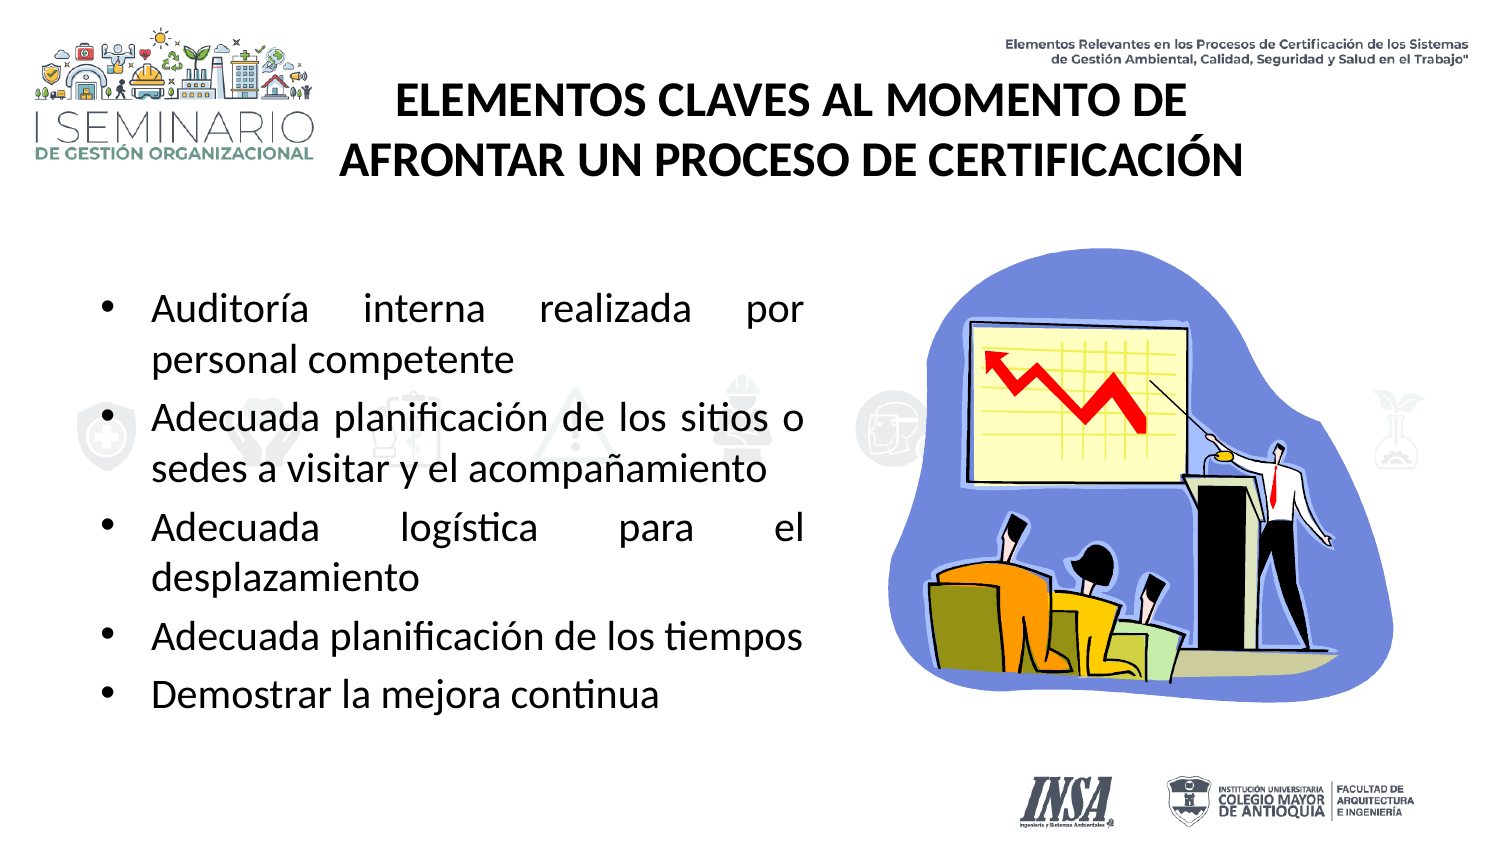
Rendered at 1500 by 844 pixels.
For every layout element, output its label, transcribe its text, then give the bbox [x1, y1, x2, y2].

list Auditoría interna realizada por personal competente Adecuada planificación de los sitios o sedes a visitar y el acompañamiento Adecuada logística para el desplazamiento Adecuada planificación de los tiempos Demostrar la mejora continua [85, 273, 820, 794]
picture [0, 0, 1500, 844]
title ELEMENTOS CLAVES AL MOMENTO DE AFRONTAR UN PROCESO DE CERTIFICACIÓN [122, 56, 1473, 197]
